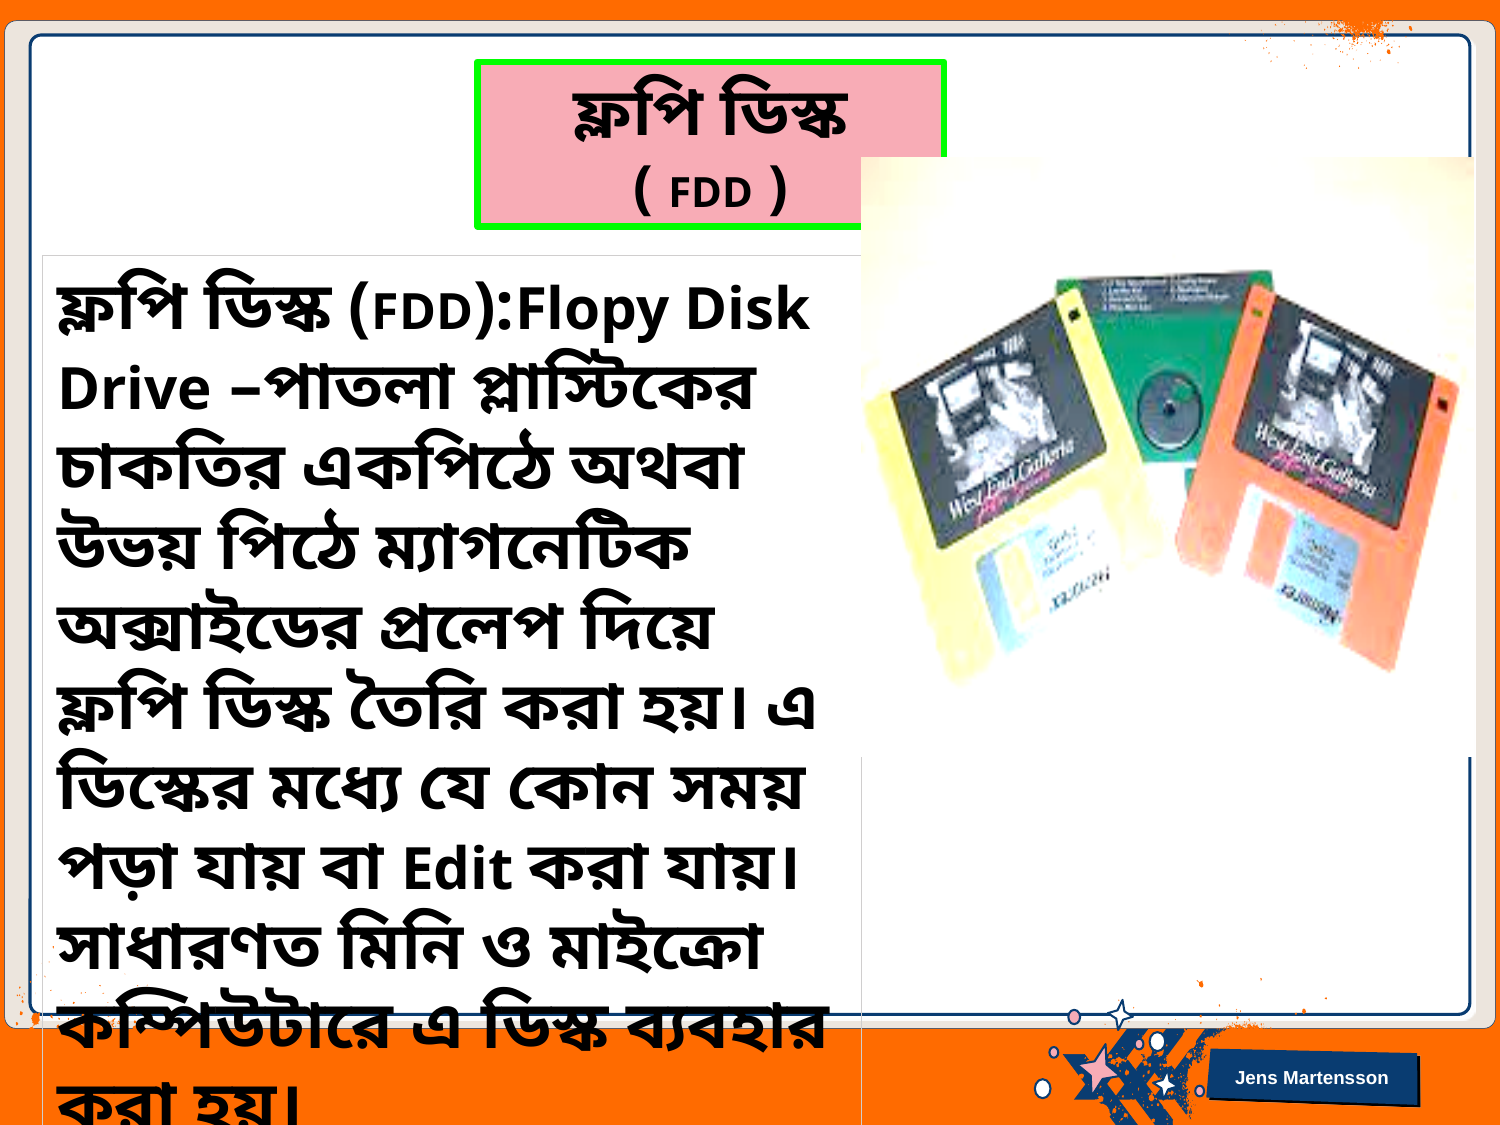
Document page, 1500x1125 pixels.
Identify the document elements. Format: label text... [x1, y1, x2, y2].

text_box ফ্লপি ডিস্ক ( FDD ) [477, 61, 945, 227]
picture [861, 157, 1474, 757]
text_box ফ্লপি ডিস্ক (FDD):Flopy Disk Drive –পাতলা প্লাস্টিকের চাকতির একপিঠে অথবা উভয় পিঠে ম্যাগনেটিক অক্সাইডের প্রলেপ দিয়ে ফ্লপি ডিস্ক তৈরি করা হয়। এ ডিস্কের মধ্যে যে কোন সময় পড়া যায় বা Edit করা যায়।সাধারণত মিনি ও মাইক্রো কম্পিউটারে এ ডিস্ক ব্যবহার করা হয়। [42, 255, 862, 1125]
